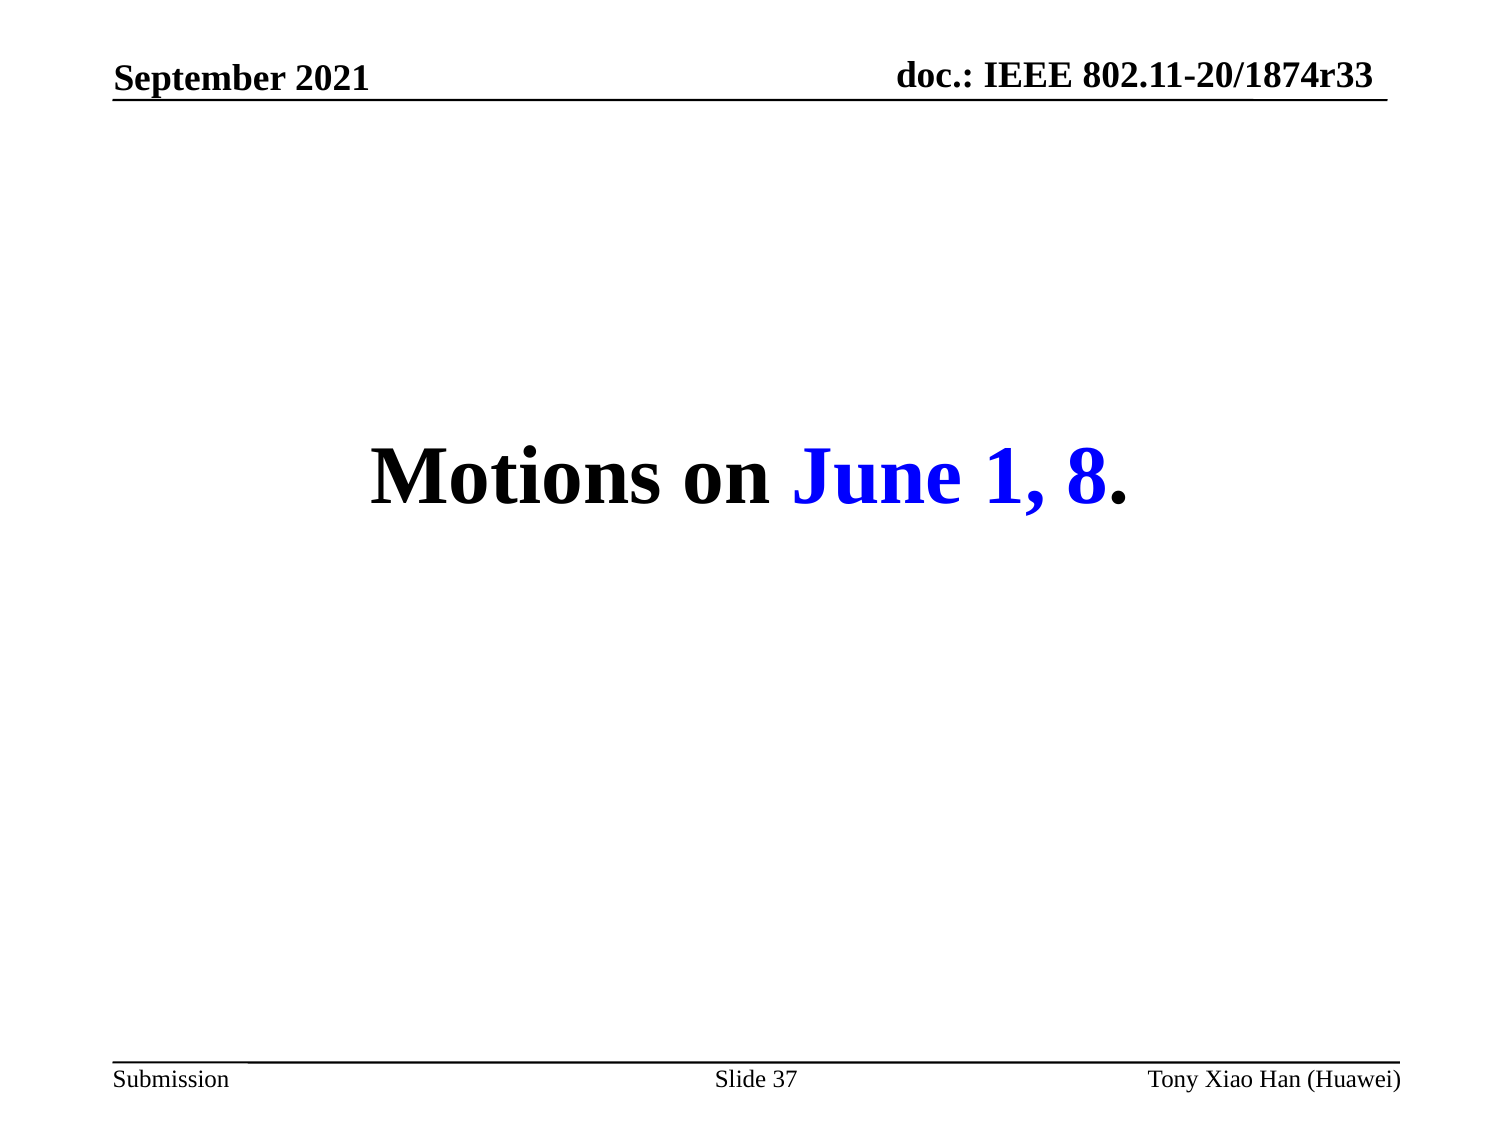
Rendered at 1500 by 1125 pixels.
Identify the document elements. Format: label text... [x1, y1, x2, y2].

slide_number Slide 37 [712, 1061, 800, 1093]
footer Tony Xiao Han (Huawei) [999, 1061, 1402, 1093]
text_box Motions on June 1, 8. [112, 412, 1388, 950]
